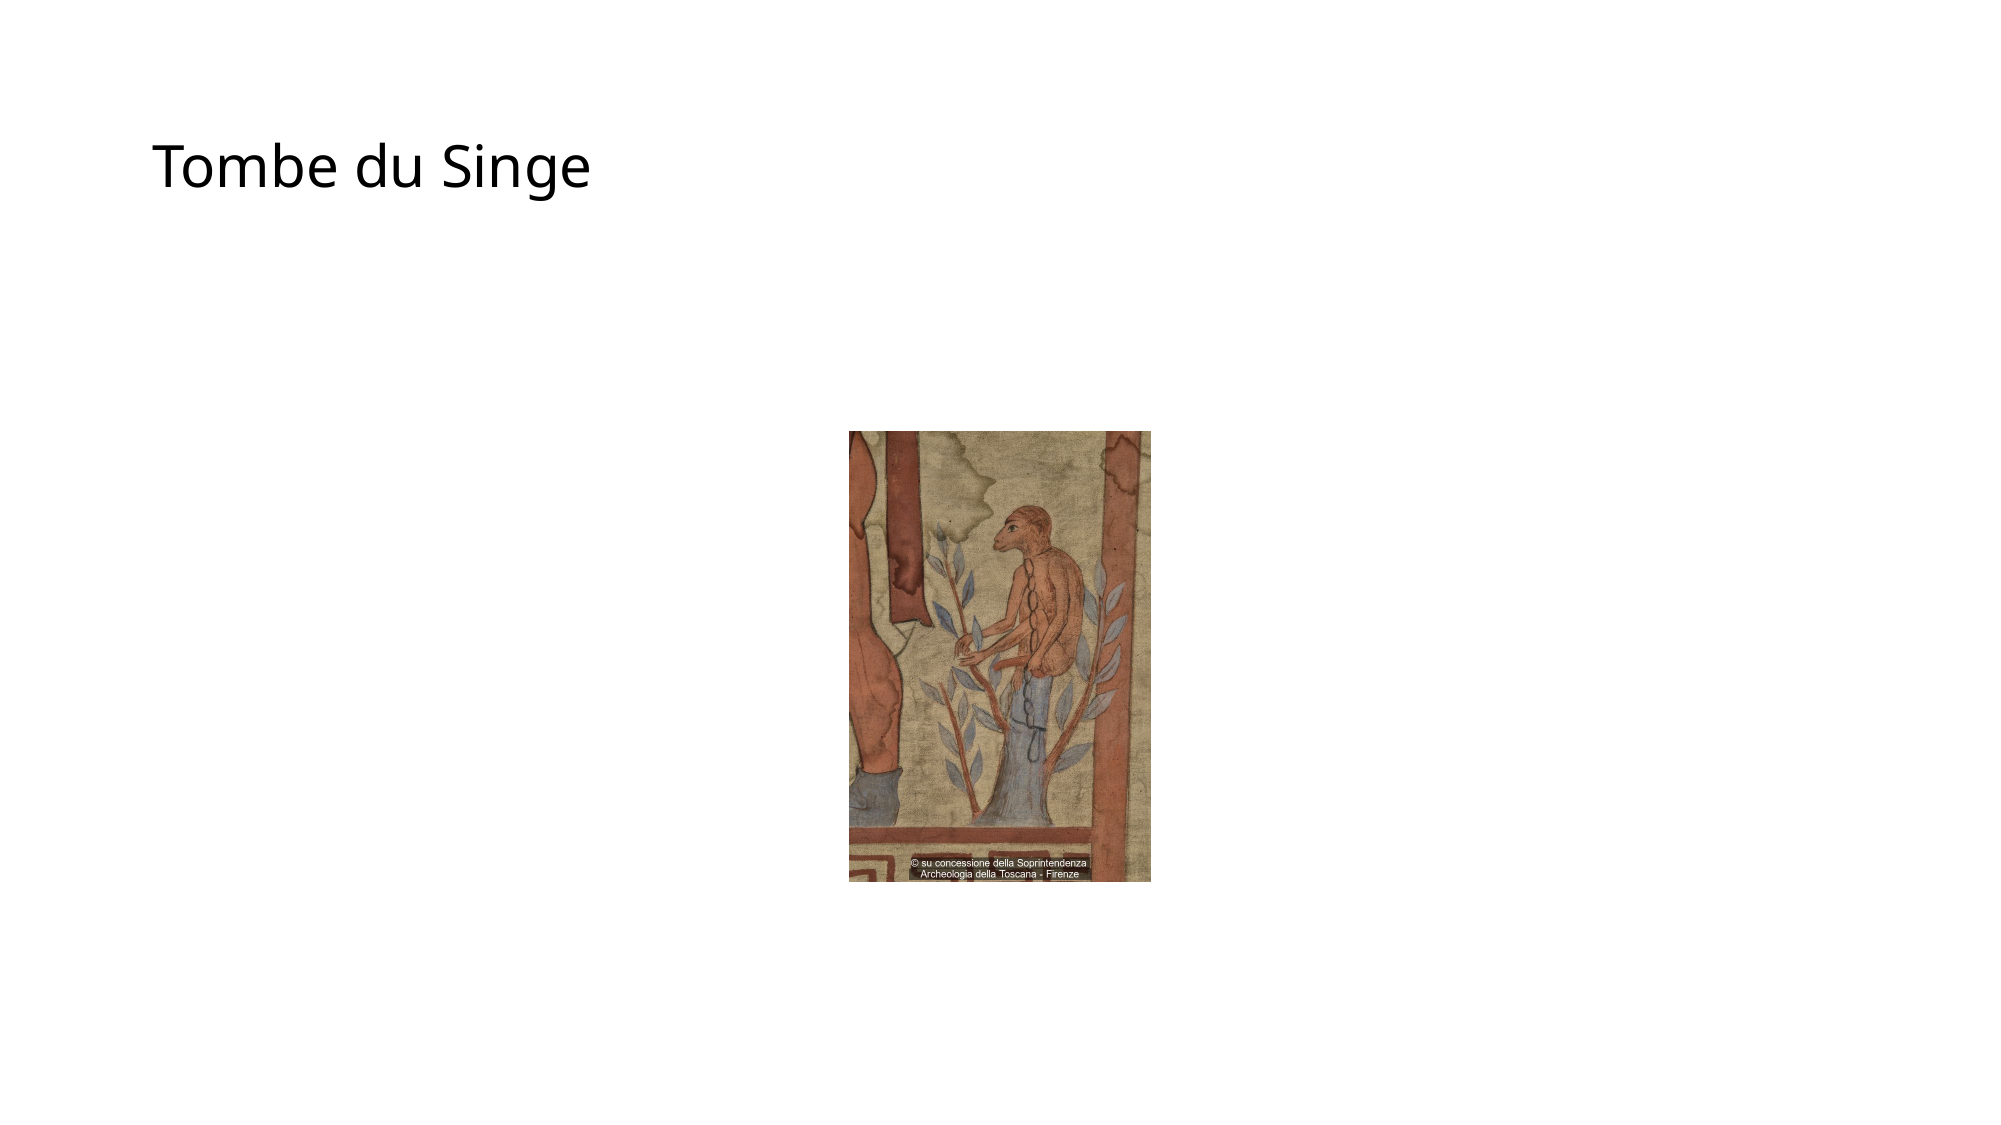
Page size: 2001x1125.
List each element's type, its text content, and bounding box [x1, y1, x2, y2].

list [849, 431, 1151, 882]
title Tombe du Singe [137, 59, 1863, 278]
